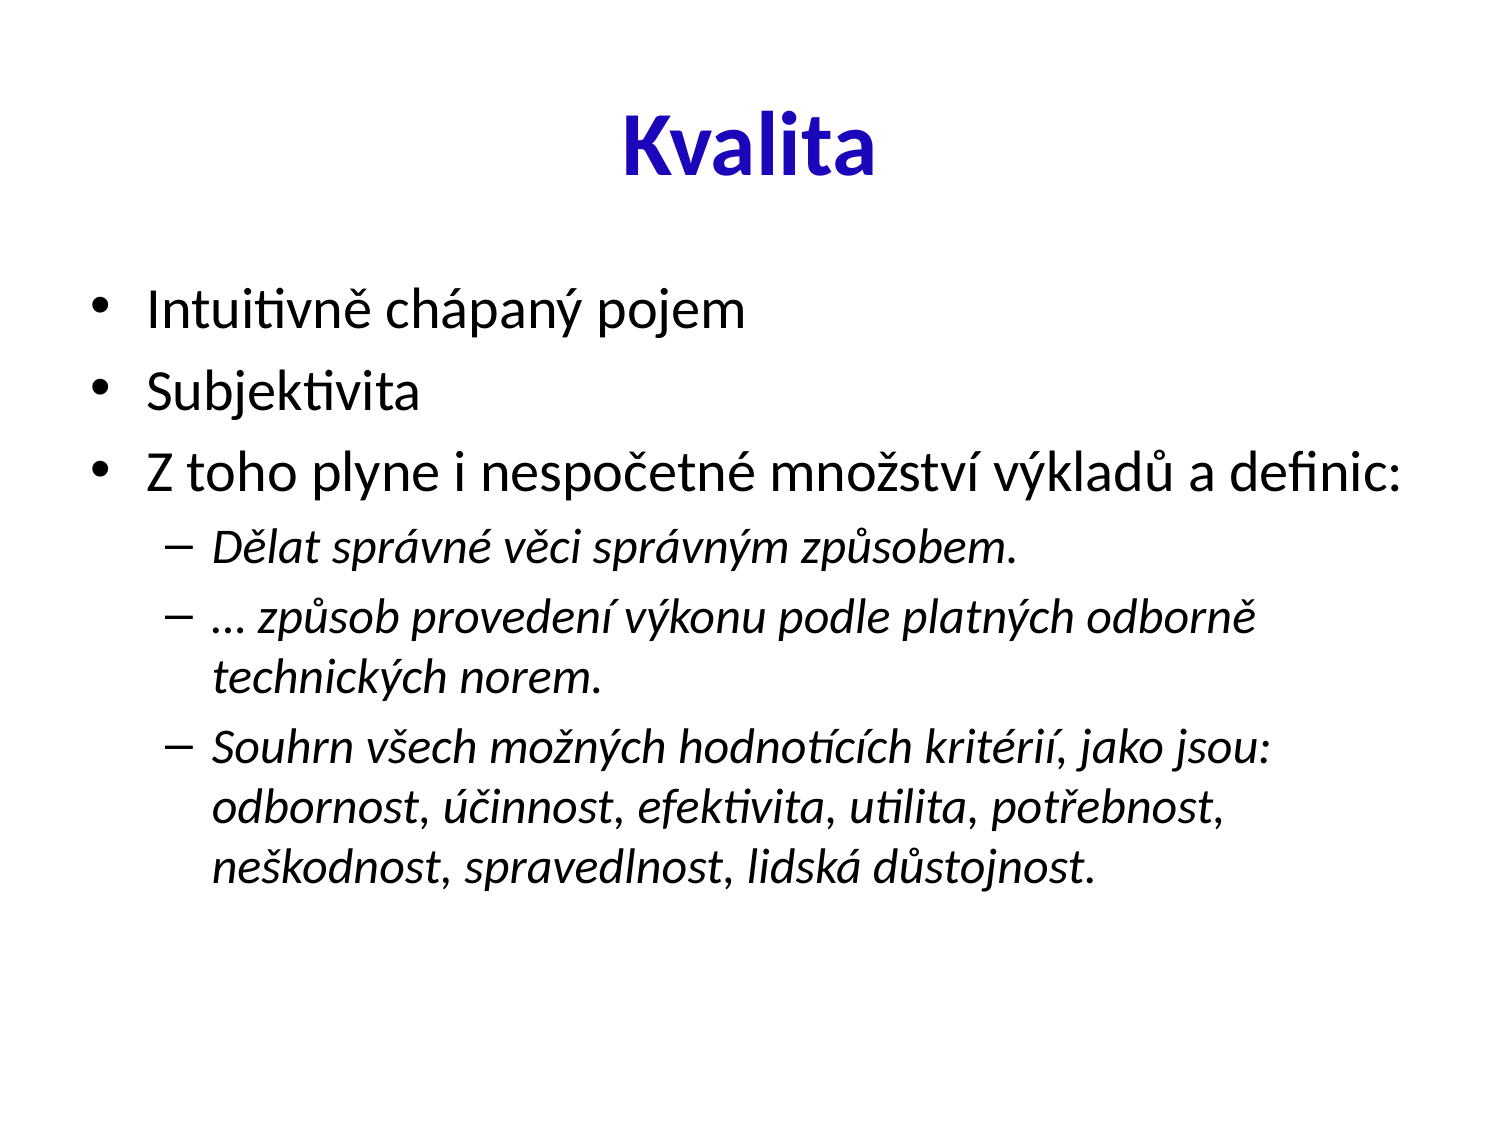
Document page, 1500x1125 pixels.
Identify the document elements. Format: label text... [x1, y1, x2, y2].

title Kvalita [75, 45, 1425, 233]
list Intuitivně chápaný pojem Subjektivita Z toho plyne i nespočetné množství výkladů a definic: Dělat správné věci správným způsobem. … způsob provedení výkonu podle platných odborně technických norem. Souhrn všech možných hodnotících kritérií, jako jsou: odbornost, účinnost, efektivita, utilita, potřebnost, neškodnost, spravedlnost, lidská důstojnost. [75, 262, 1425, 1005]
